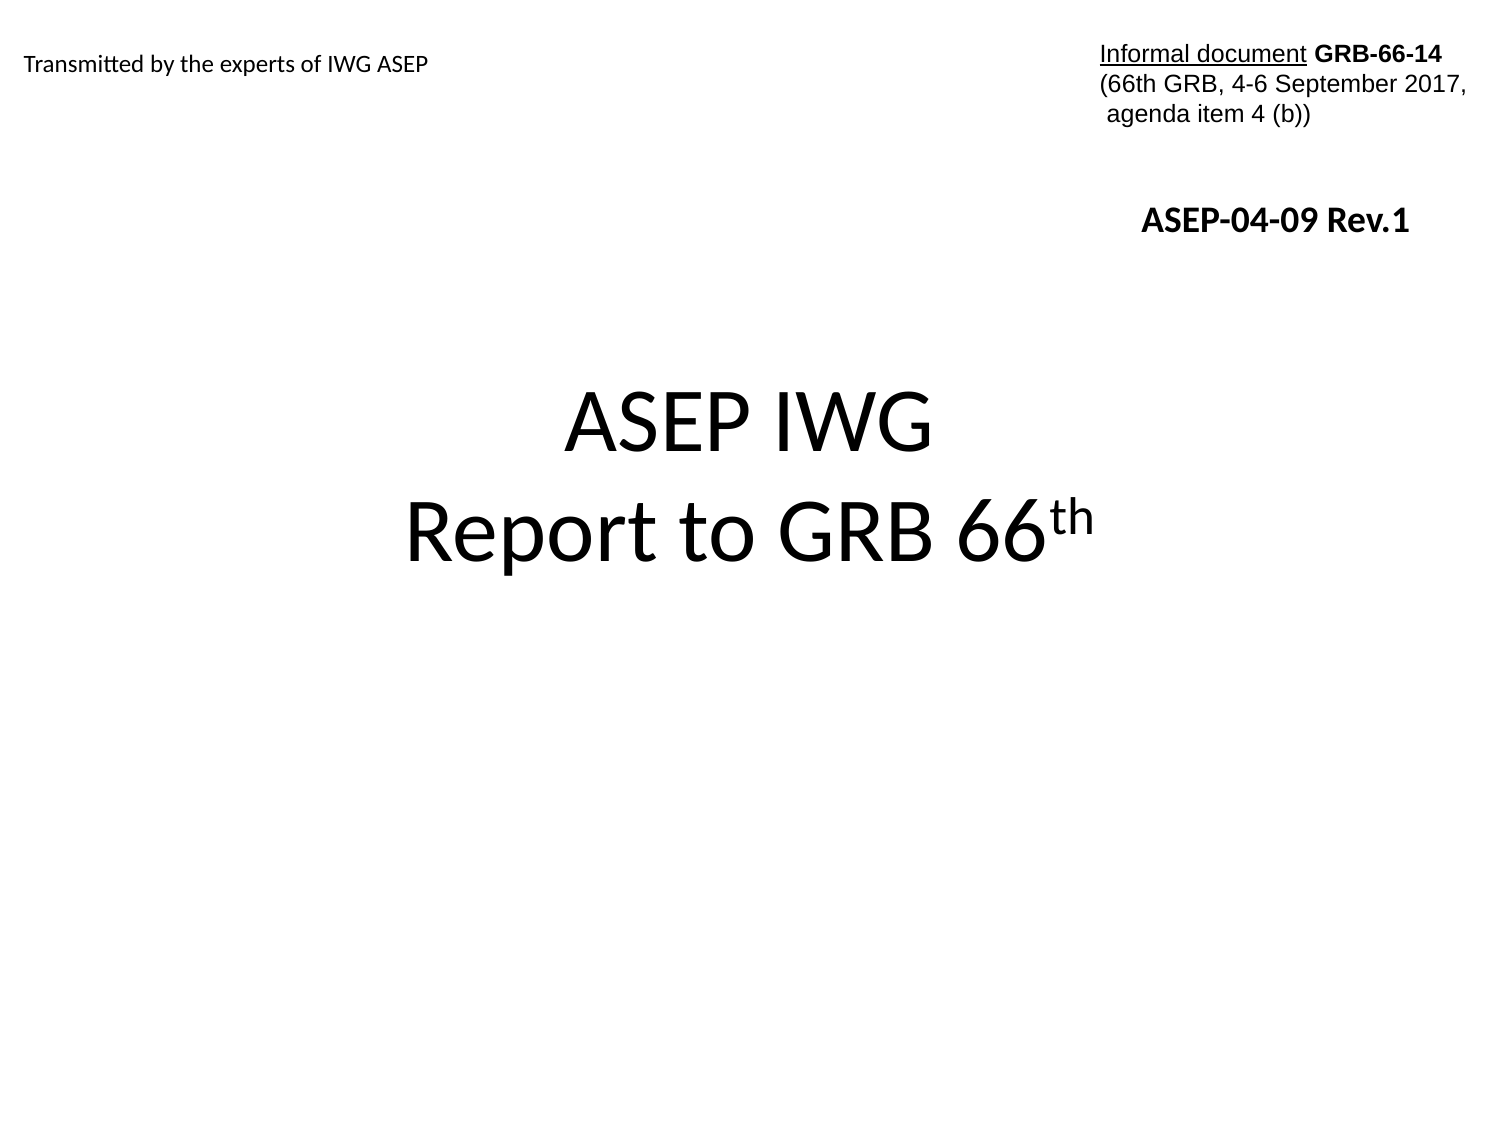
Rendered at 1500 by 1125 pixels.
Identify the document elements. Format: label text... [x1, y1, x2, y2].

text_box Informal document GRB-66-14 (66th GRB, 4-6 September 2017, agenda item 4 (b)) [1084, 30, 1484, 136]
title ASEP IWG Report to GRB 66th [112, 349, 1388, 591]
text_box Transmitted by the experts of IWG ASEP [8, 40, 665, 86]
text_box ASEP-04-09 Rev.1 [1126, 187, 1492, 248]
